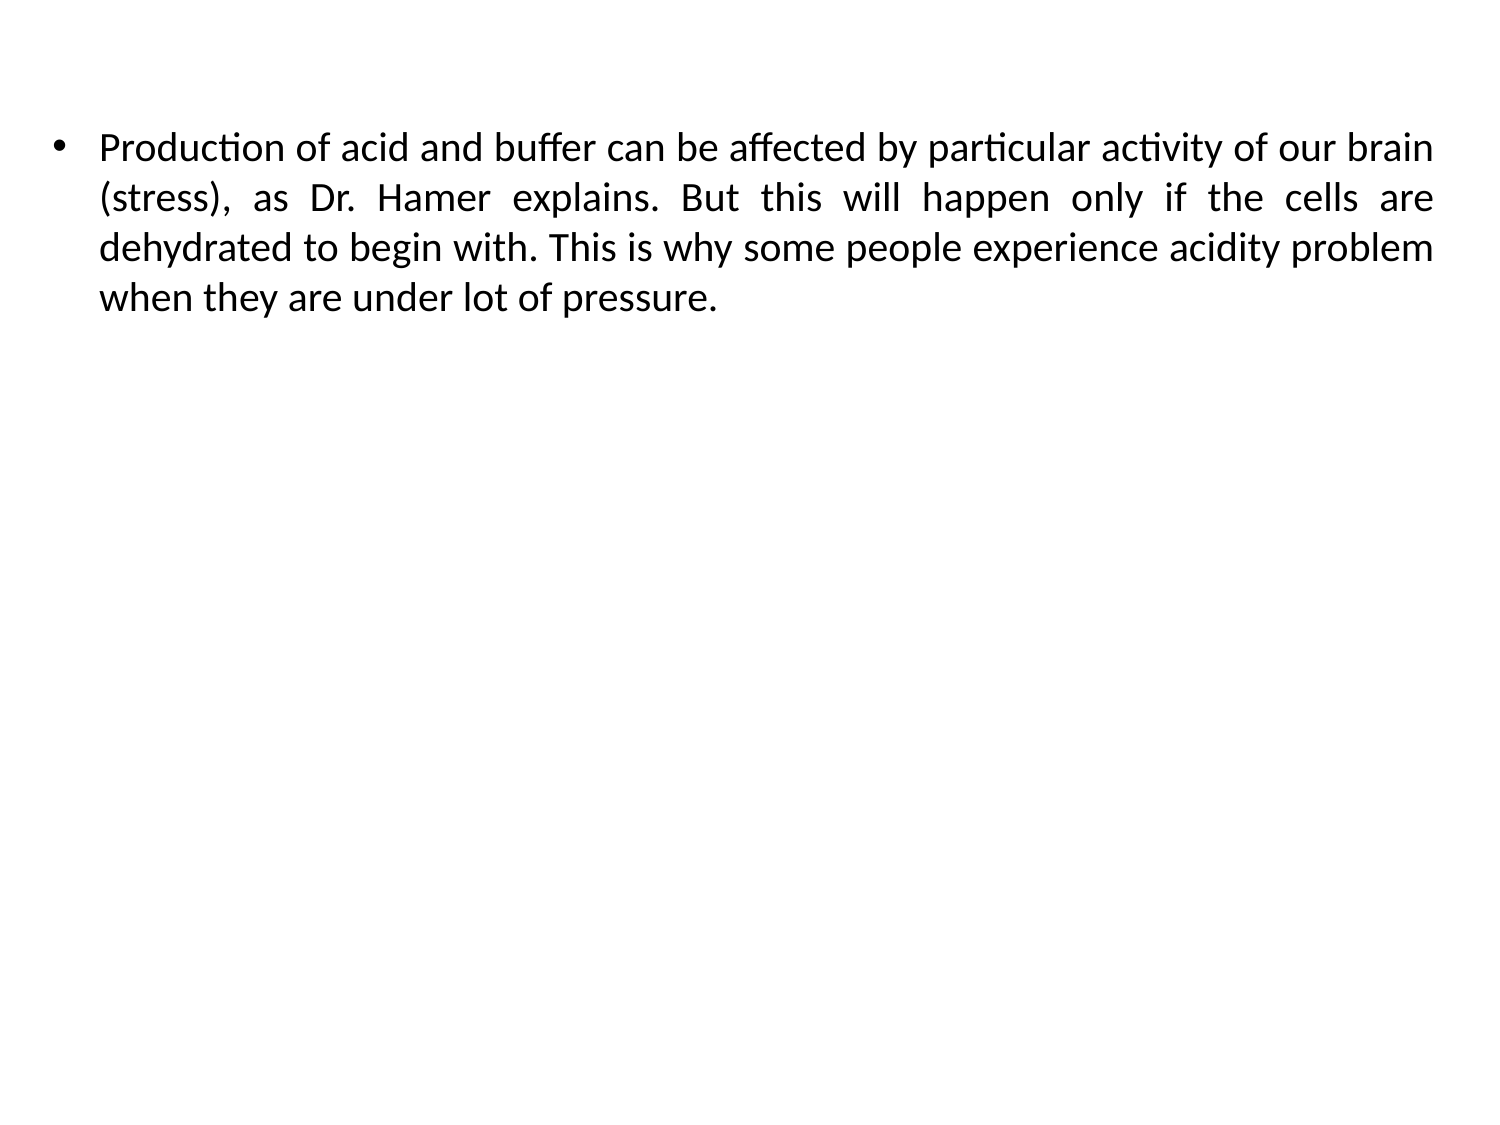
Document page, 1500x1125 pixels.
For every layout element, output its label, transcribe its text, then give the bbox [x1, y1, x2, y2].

text_box Production of acid and buffer can be affected by particular activity of our brain (stress), as Dr. Hamer explains. But this will happen only if the cells are dehydrated to begin with. This is why some people experience acidity problem when they are under lot of pressure. [37, 112, 1450, 328]
